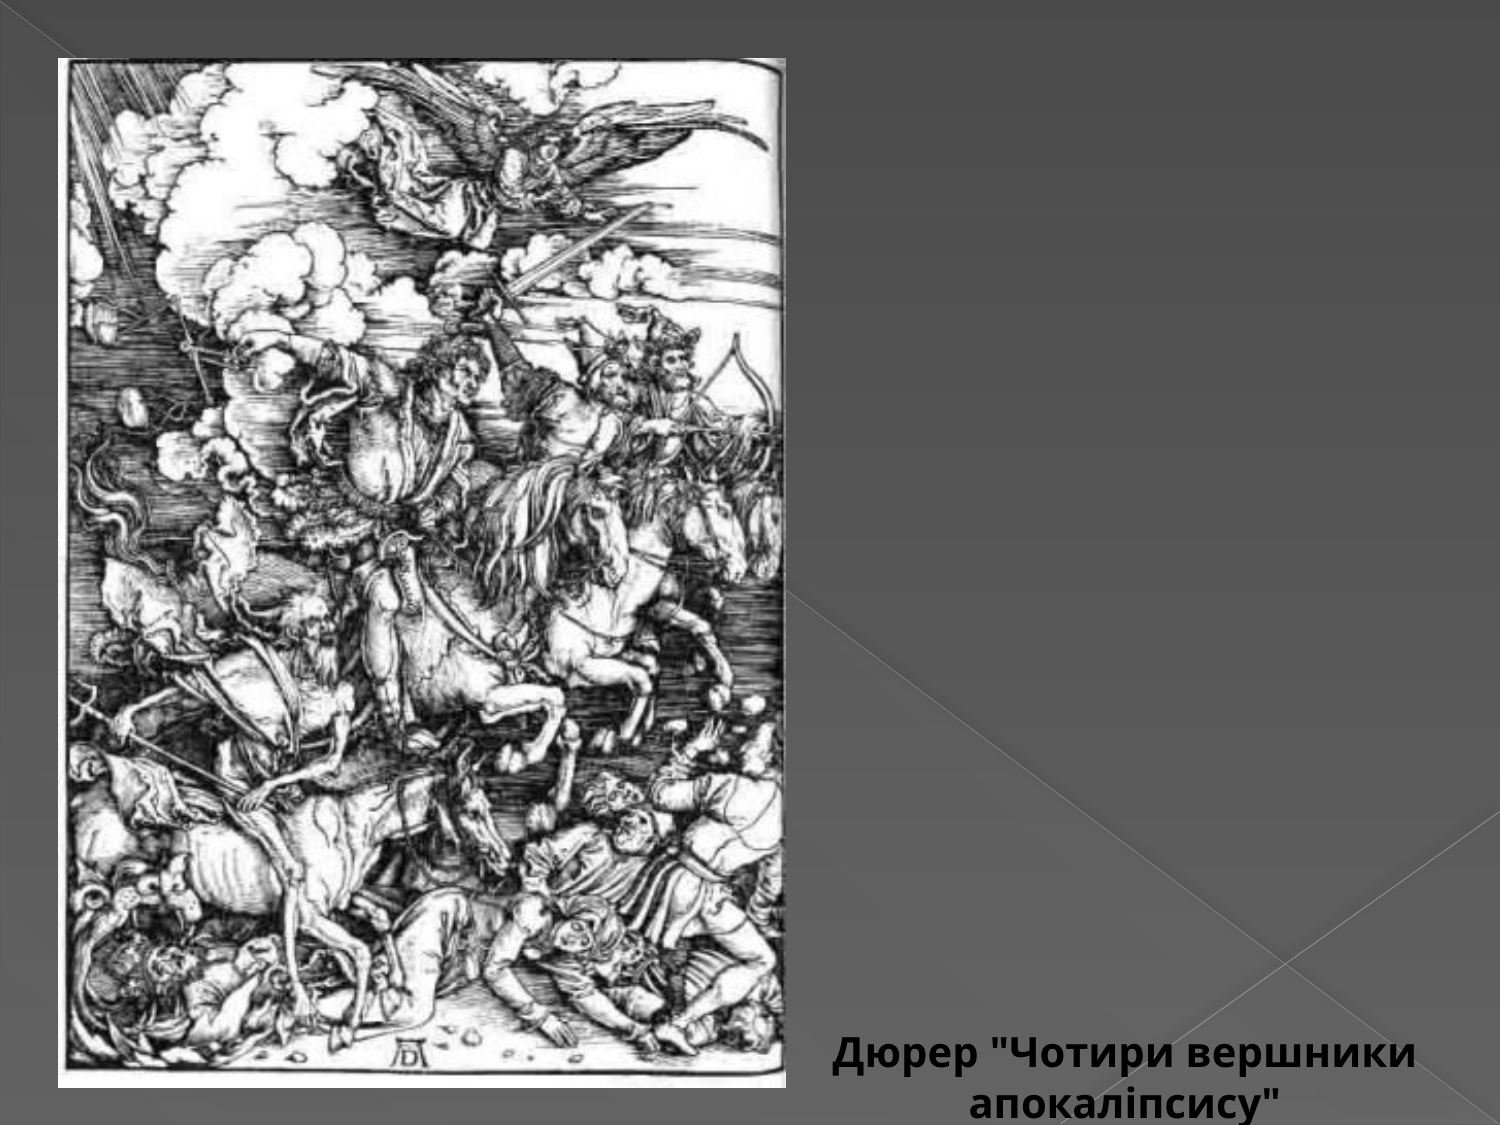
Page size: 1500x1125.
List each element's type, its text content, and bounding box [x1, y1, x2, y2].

text_box Дюрер "Чотири вершники апокаліпсису" [749, 1018, 1500, 1125]
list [58, 58, 786, 1088]
